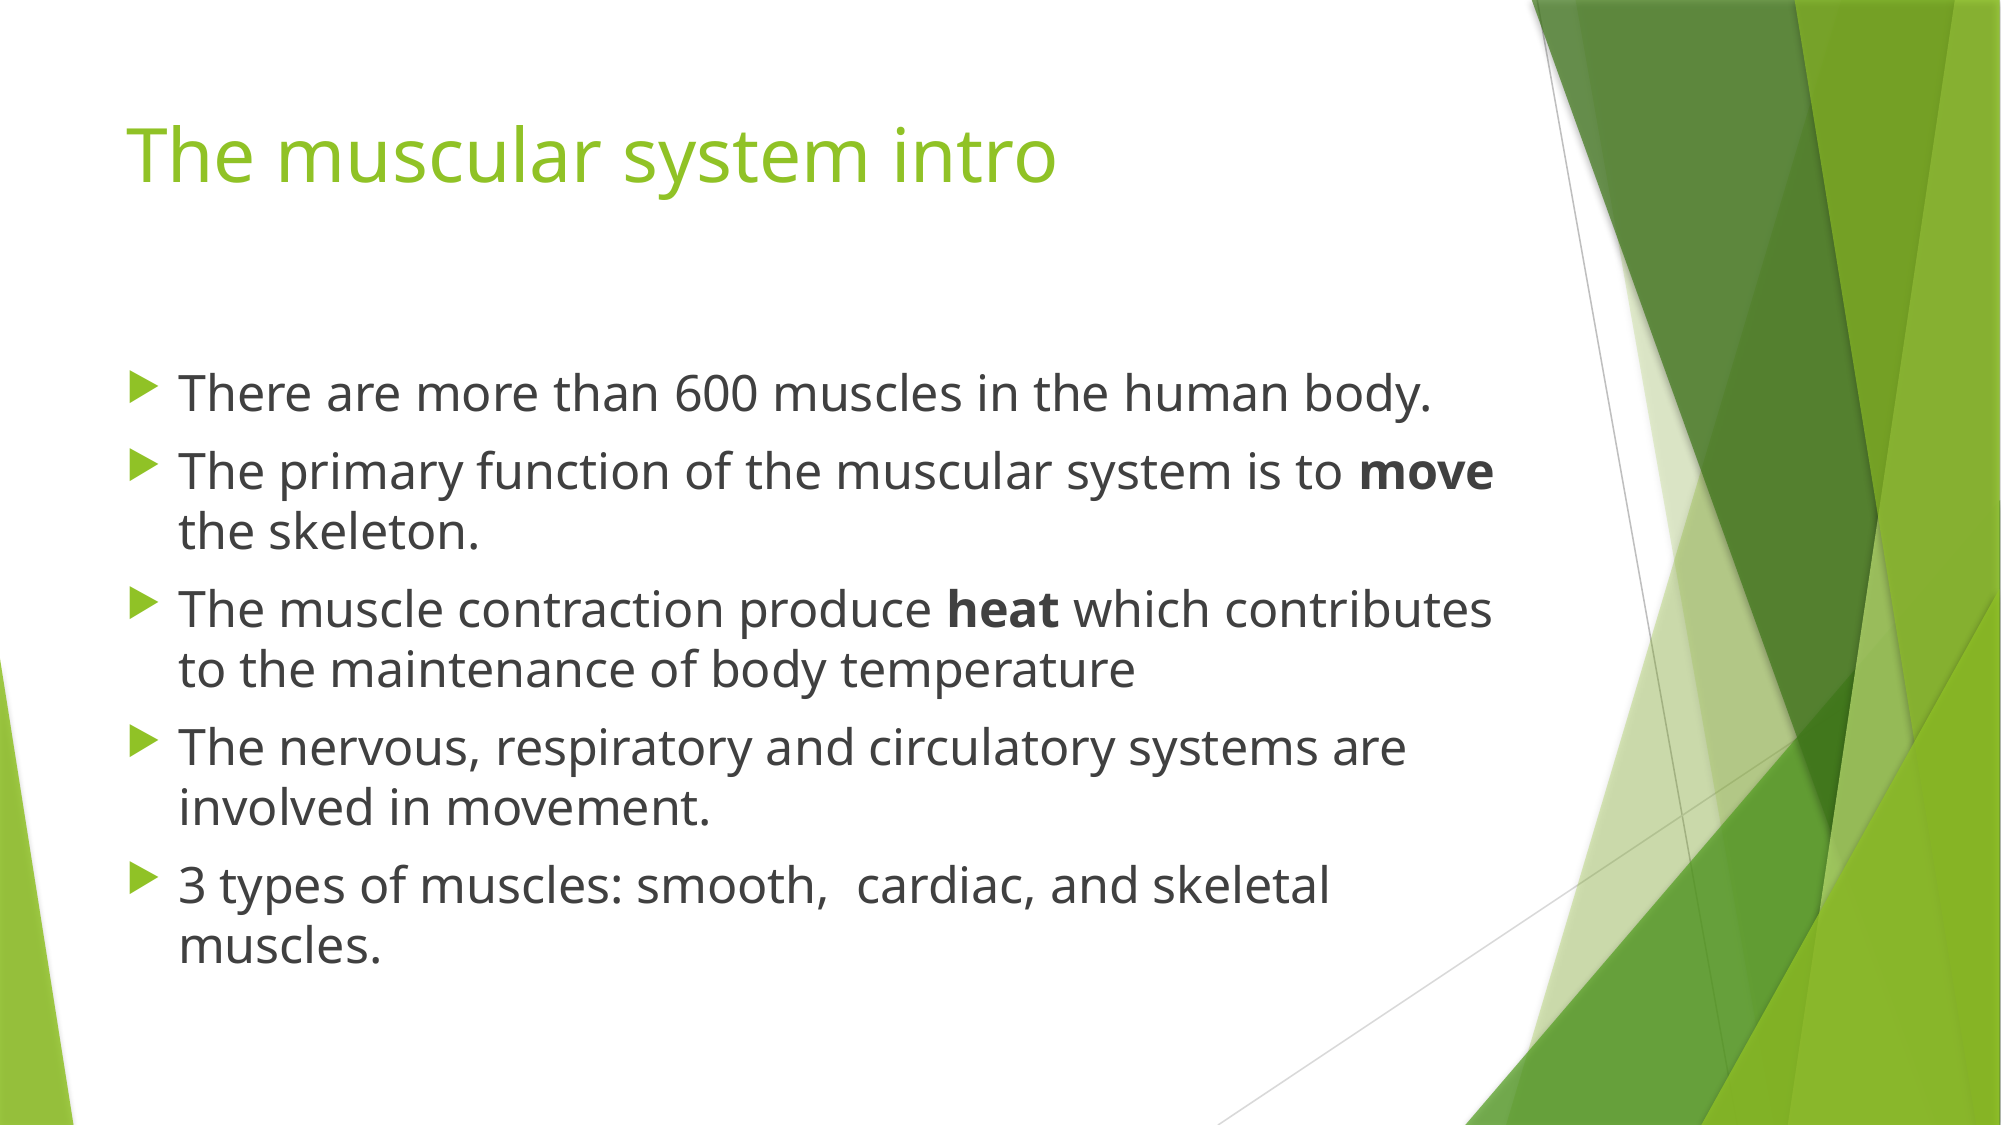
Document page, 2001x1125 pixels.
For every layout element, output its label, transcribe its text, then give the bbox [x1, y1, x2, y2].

title The muscular system intro [111, 99, 1522, 317]
list There are more than 600 muscles in the human body. The primary function of the muscular system is to move the skeleton. The muscle contraction produce heat which contributes to the maintenance of body temperature The nervous, respiratory and circulatory systems are involved in movement. 3 types of muscles: smooth, cardiac, and skeletal muscles. [111, 354, 1522, 992]
